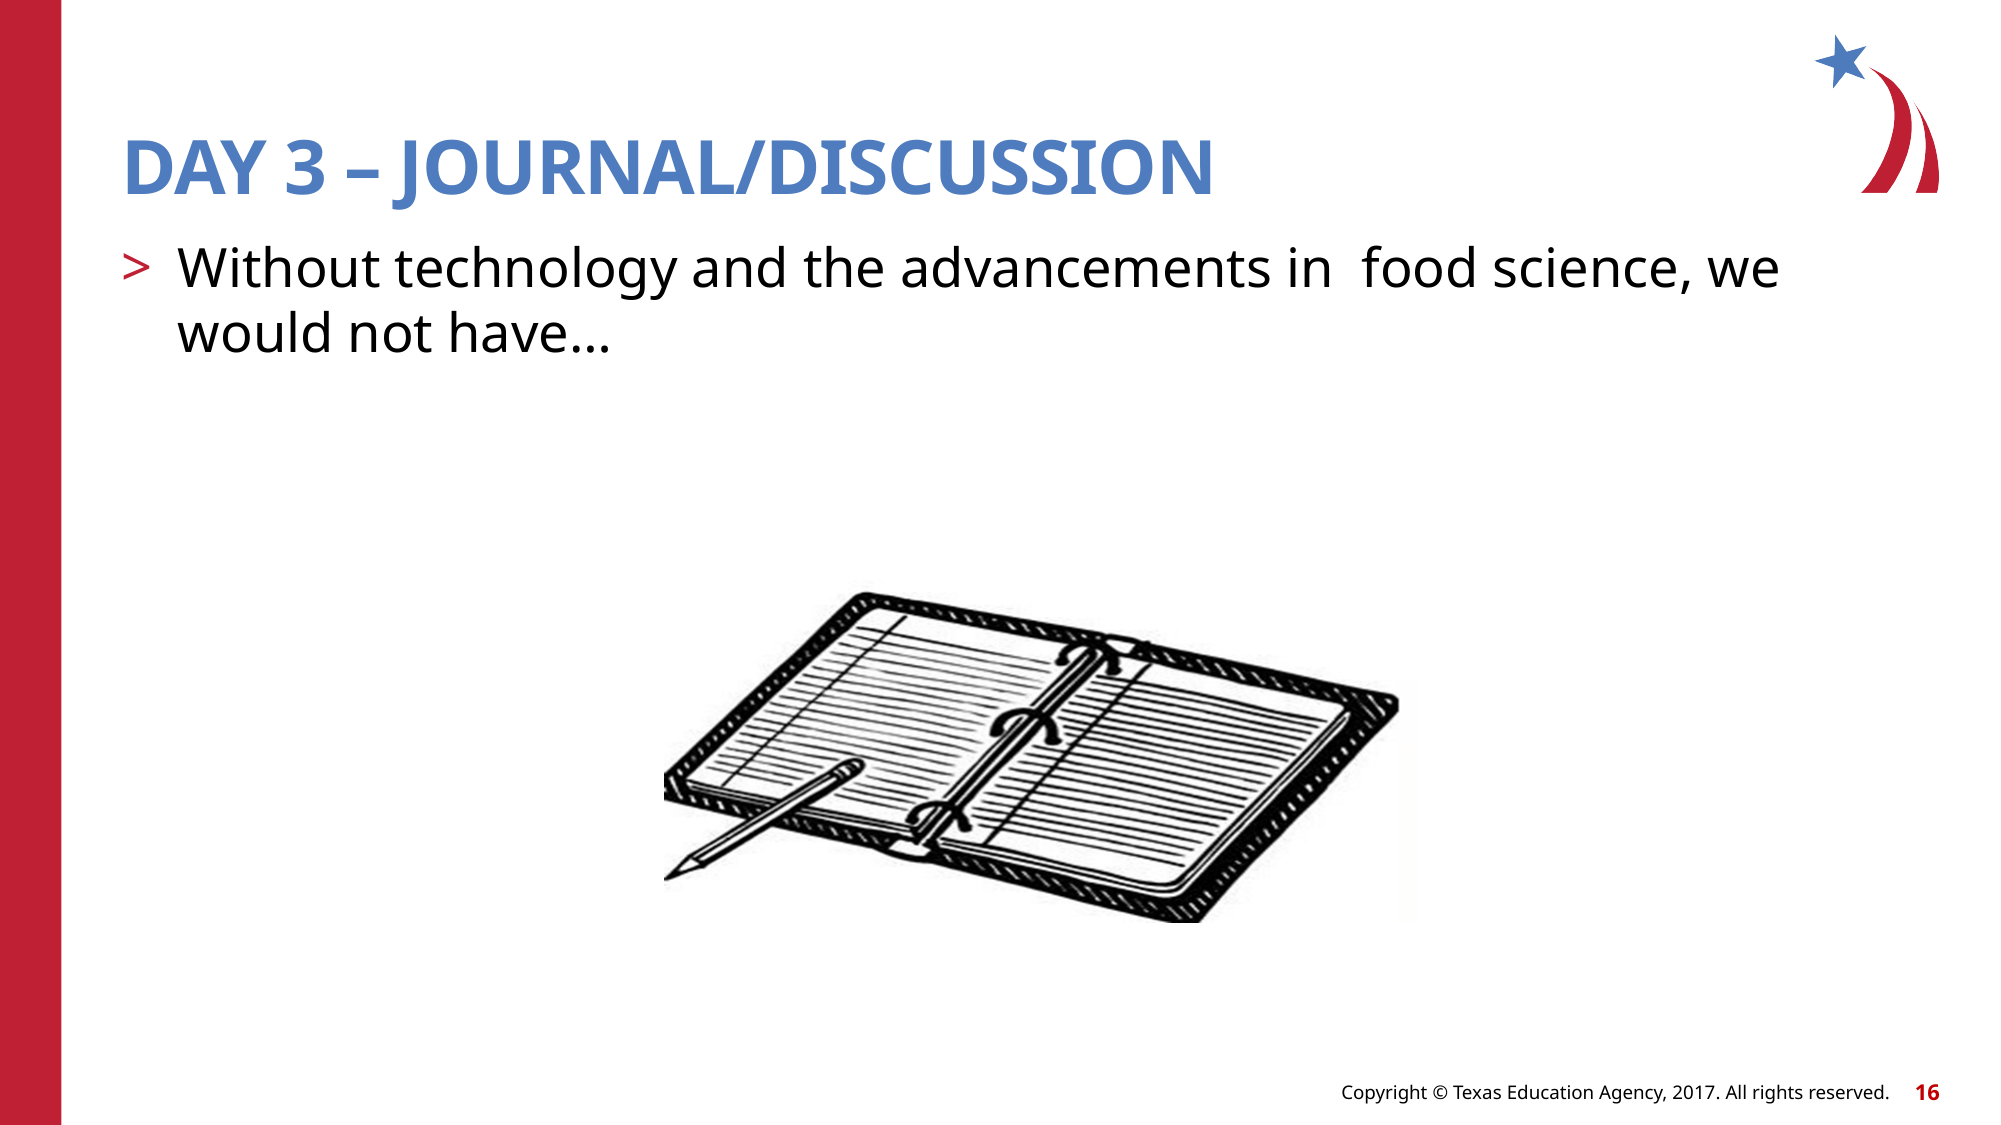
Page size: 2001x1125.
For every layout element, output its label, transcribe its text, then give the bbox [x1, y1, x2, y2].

title DAY 3 – JOURNAL/DISCUSSION [121, 66, 1772, 211]
picture [664, 580, 1417, 923]
list Without technology and the advancements in food science, we would not have… [121, 233, 1936, 1010]
picture [1814, 34, 1939, 193]
